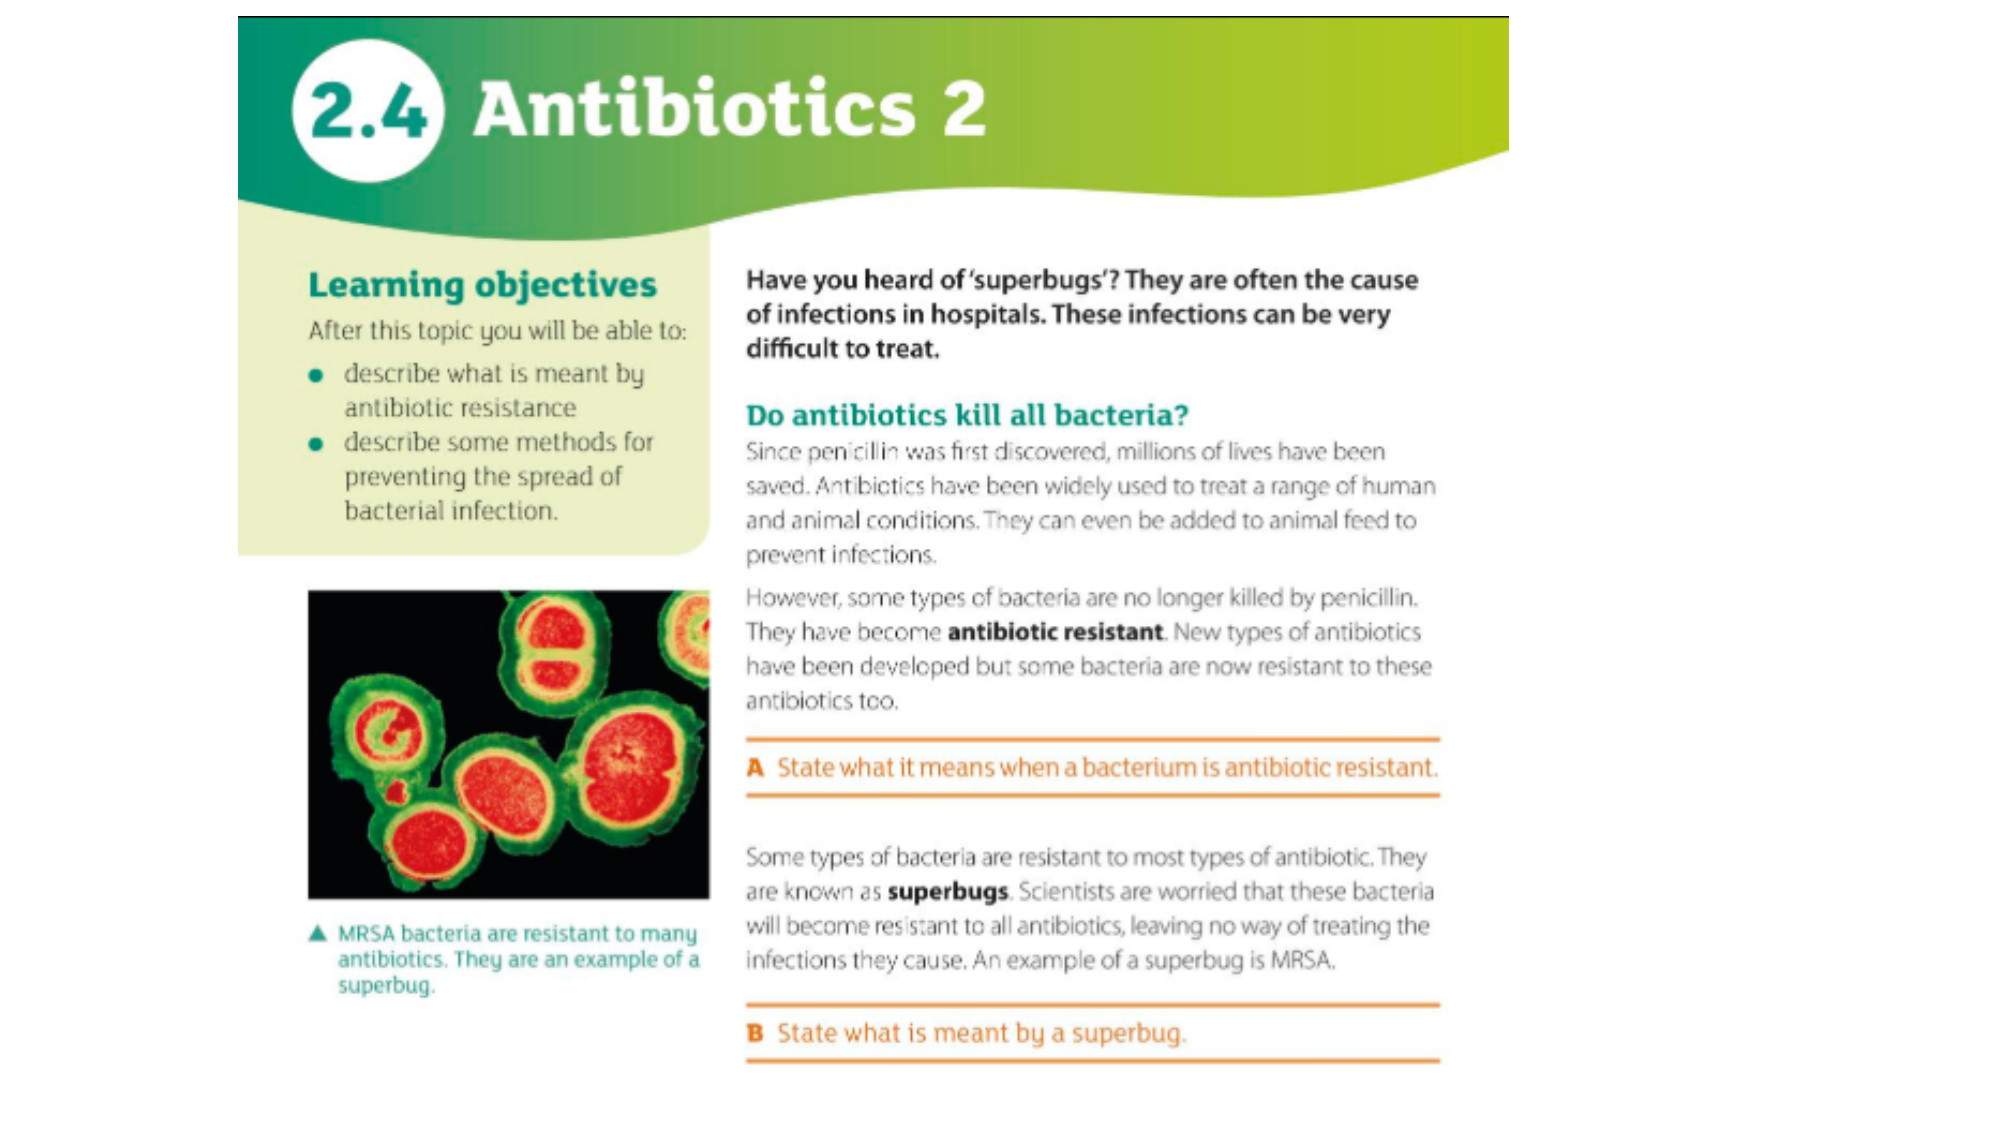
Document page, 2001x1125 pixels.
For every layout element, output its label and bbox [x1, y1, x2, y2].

picture [238, 16, 1509, 1084]
